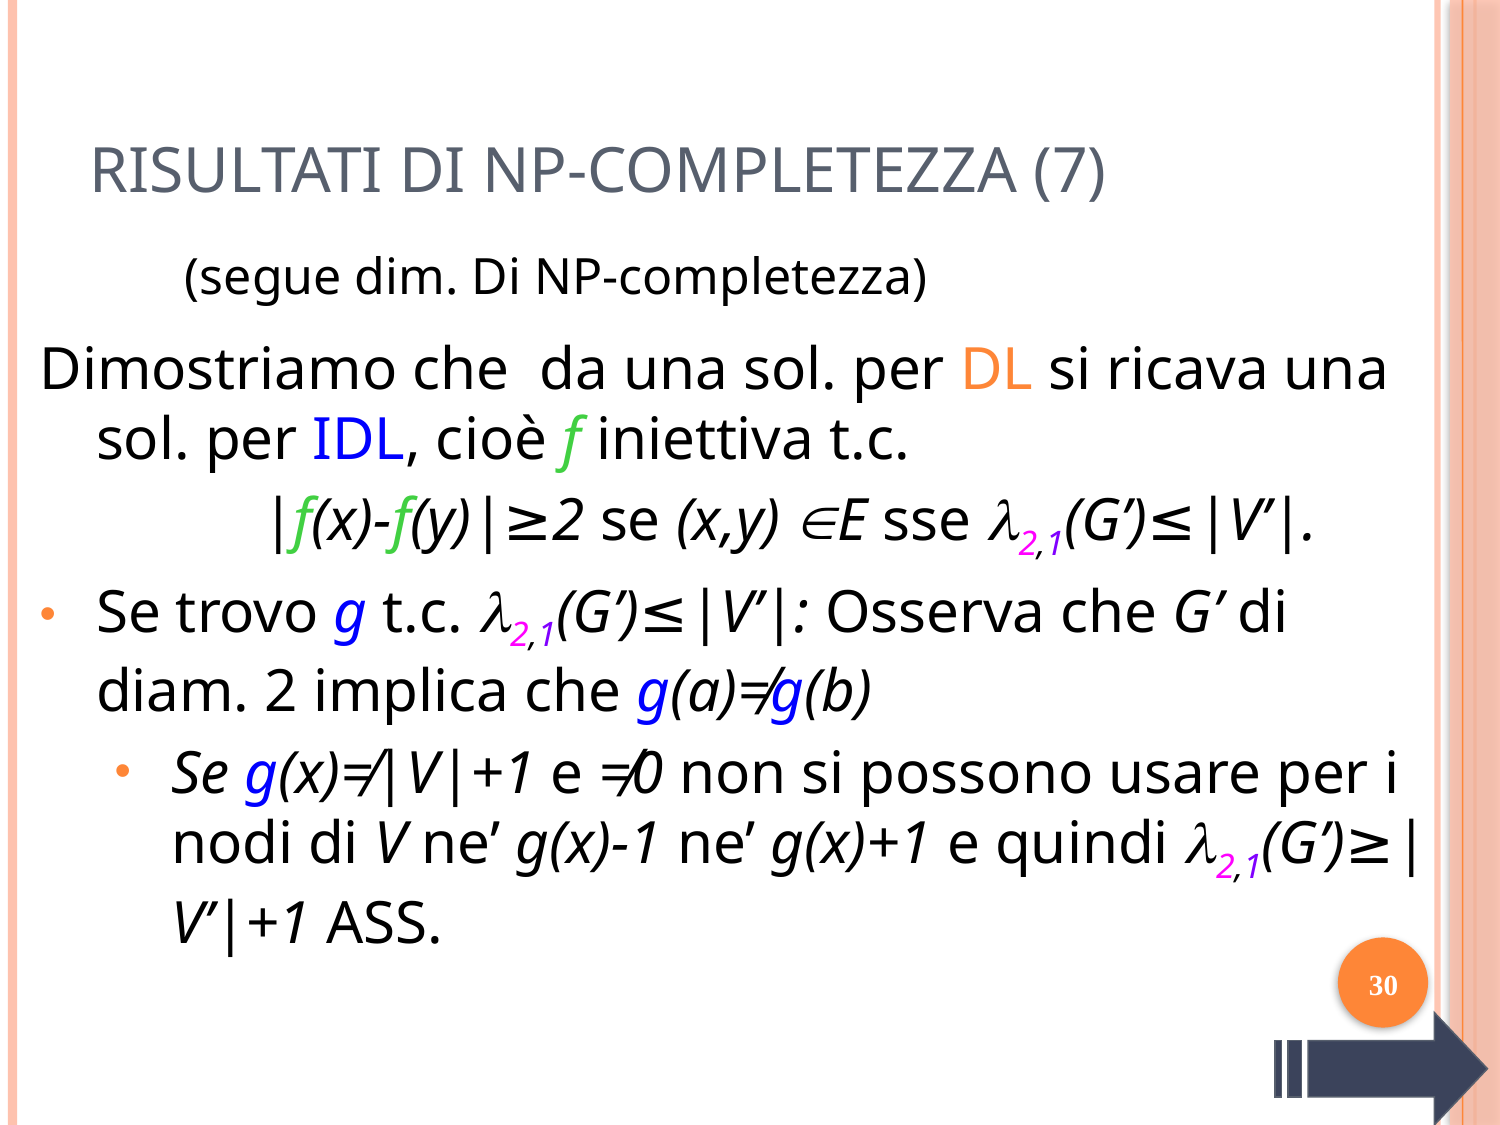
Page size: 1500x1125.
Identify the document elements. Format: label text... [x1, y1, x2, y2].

text_box [1274, 1044, 1282, 1097]
slide_number 30 [1333, 940, 1434, 1026]
list (segue dim. Di NP-completezza) [124, 237, 1451, 323]
title Risultati di NP-completezza (7) [75, 24, 1450, 213]
text_box [1308, 1042, 1488, 1125]
text_box Dimostriamo che da una sol. per DL si ricava una sol. per IDL, cioè f iniettiva t.c. |f(x)-f(y)|≥2 se (x,y) E sse 2,1(G’)≤|V’|. Se trovo g t.c. 2,1(G’)≤|V’|: Osserva che G’ di diam. 2 implica che g(a)≠g(b) Se g(x)≠|V|+1 e ≠0 non si possono usare per i nodi di V ne’ g(x)-1 ne’ g(x)+1 e quindi 2,1(G’)≥|V’|+1 ASS. [24, 323, 1463, 1044]
text_box [1288, 1044, 1302, 1097]
